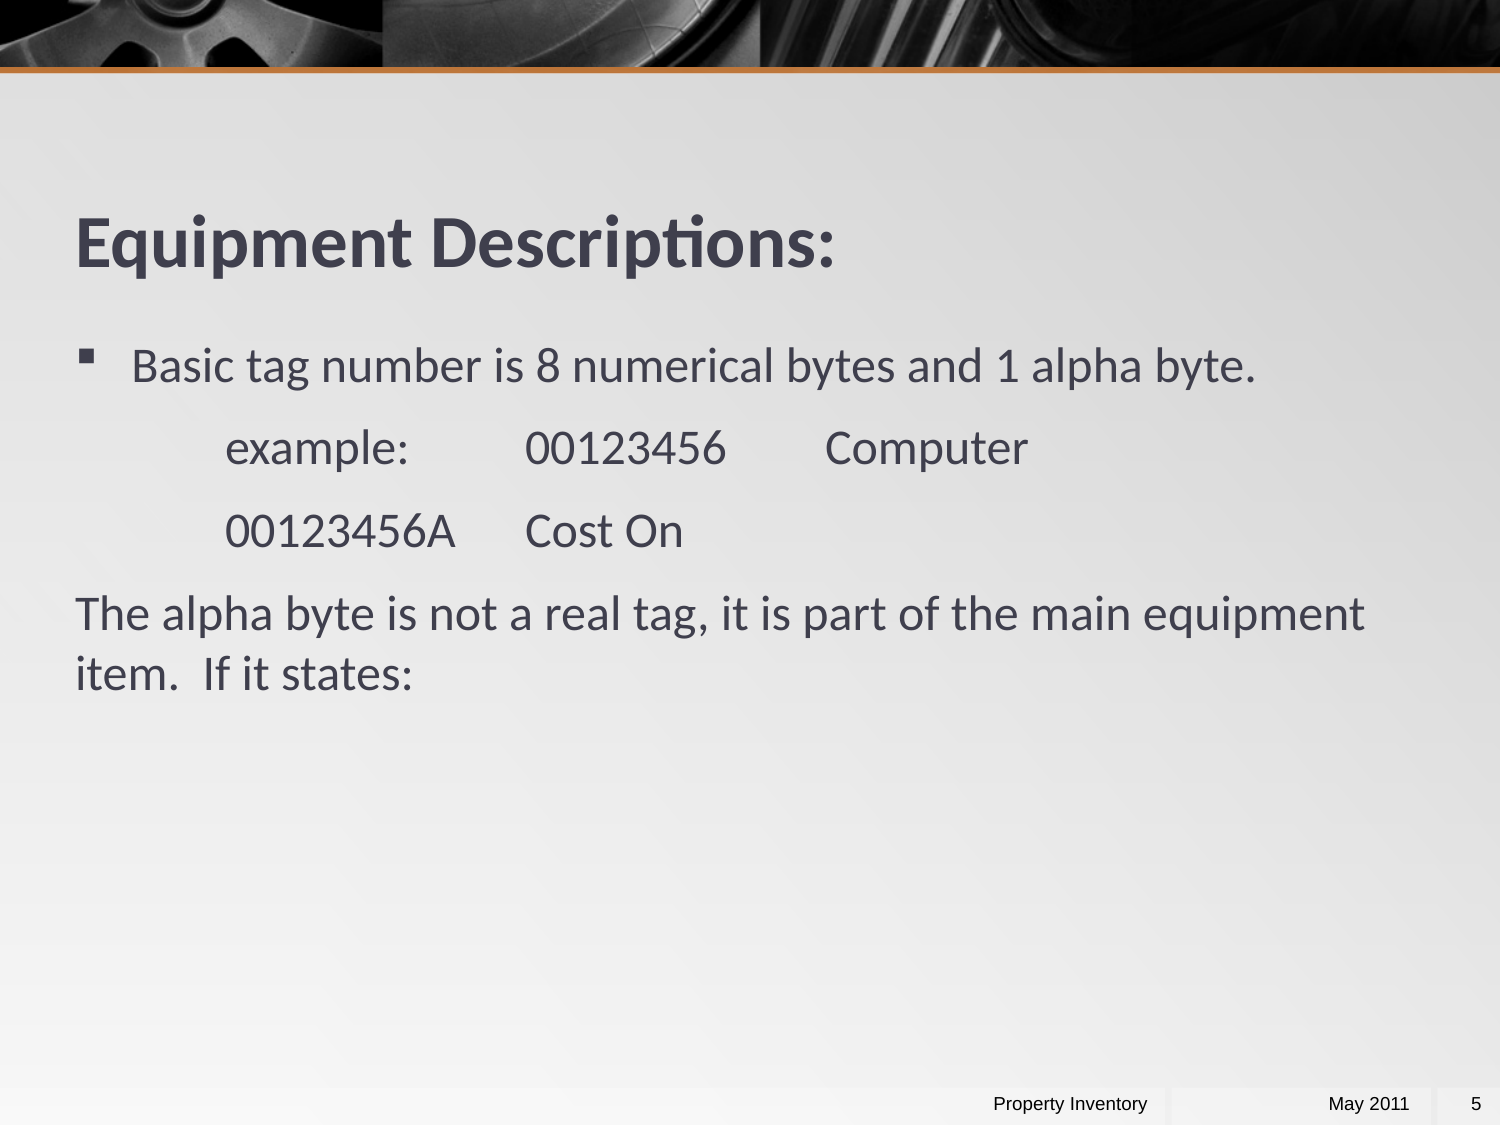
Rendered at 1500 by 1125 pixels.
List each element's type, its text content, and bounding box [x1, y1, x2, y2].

list Basic tag number is 8 numerical bytes and 1 alpha byte. example: 00123456 Computer 00123456A Cost On The alpha byte is not a real tag, it is part of the main equipment item. If it states: [75, 324, 1425, 1005]
footer Property Inventory [75, 1084, 1163, 1122]
title Equipment Descriptions: [75, 162, 1425, 313]
picture [0, 0, 1500, 67]
slide_number 5 [1434, 1084, 1497, 1122]
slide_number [1175, 1084, 1425, 1122]
